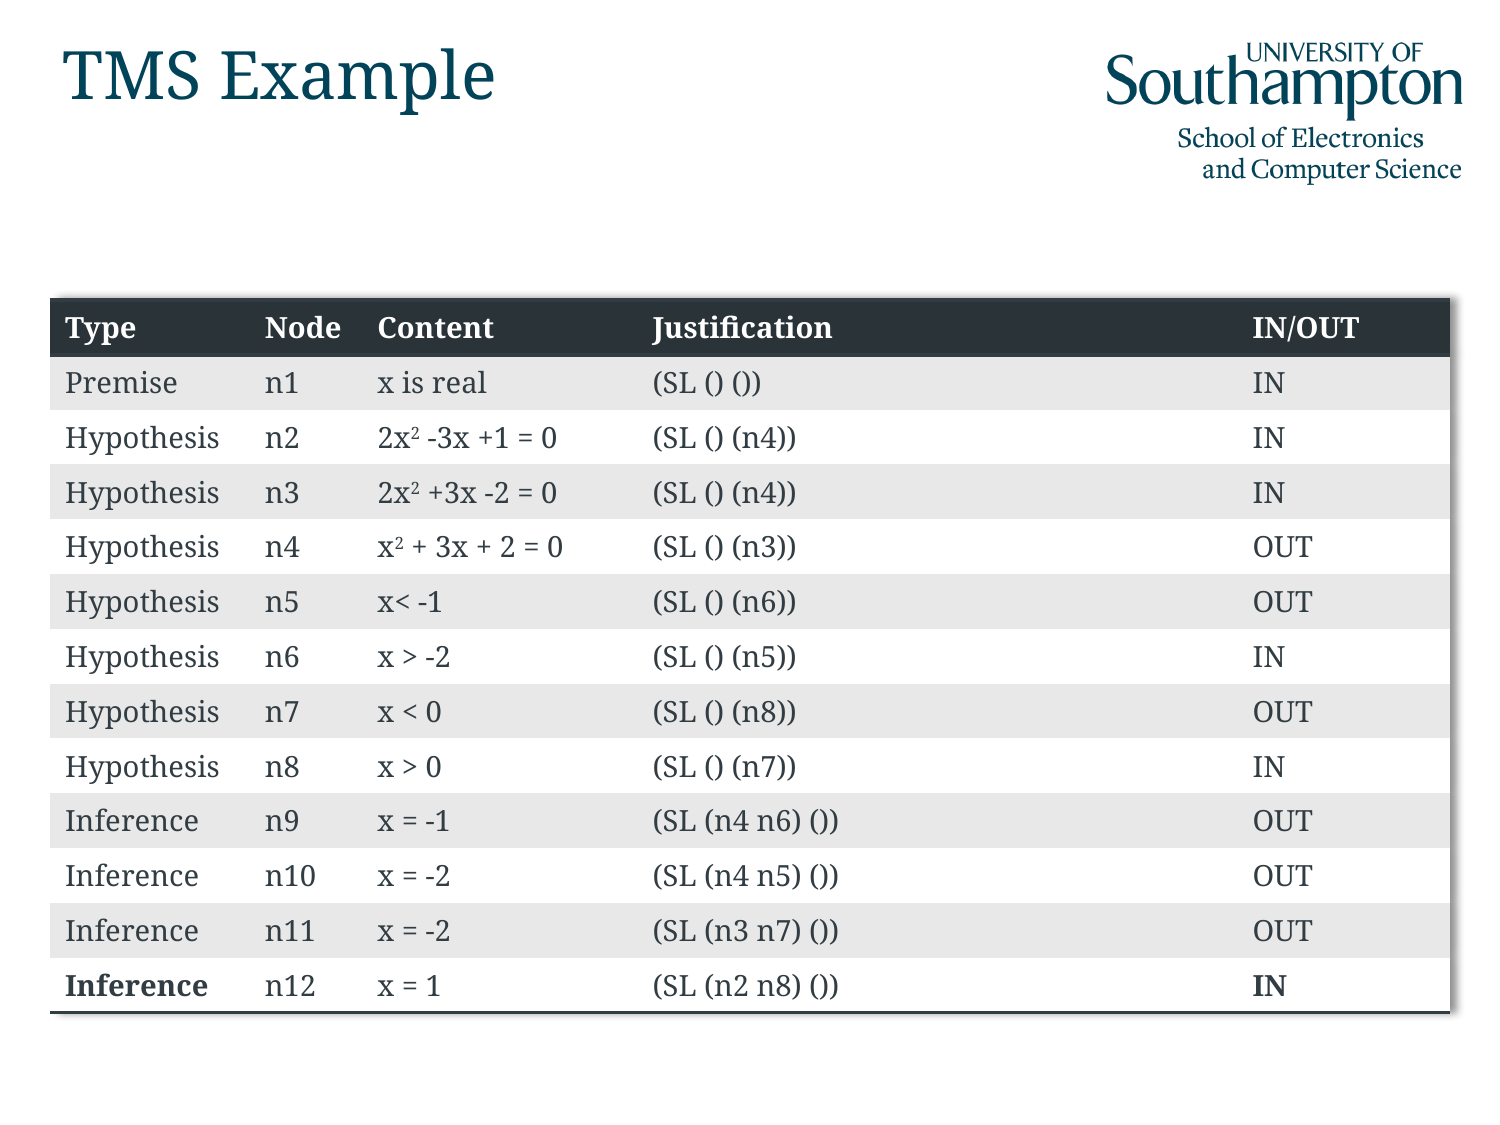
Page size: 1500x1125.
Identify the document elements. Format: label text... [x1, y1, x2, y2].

table_cell x = -1 [362, 793, 637, 848]
table_cell x > 0 [362, 738, 637, 793]
table_cell IN [1237, 410, 1450, 464]
table_cell Inference [50, 958, 250, 1011]
table_cell 2x2 -3x +1 = 0 [362, 410, 637, 464]
table_cell (SL (n4 n5) ()) [637, 848, 1237, 903]
table_cell x = -2 [362, 848, 637, 903]
picture [1293, 42, 1302, 55]
table_cell IN [1237, 629, 1450, 684]
table_cell Hypothesis [50, 464, 250, 519]
table_cell (SL () (n5)) [637, 629, 1237, 684]
table_cell (SL () (n4)) [637, 464, 1237, 519]
table_cell n12 [250, 958, 362, 1011]
table_cell x is real [362, 357, 637, 410]
table_cell OUT [1237, 793, 1450, 848]
table_cell IN [1237, 958, 1450, 1011]
table_cell Hypothesis [50, 629, 250, 684]
table_header Justification [637, 302, 1237, 353]
table_cell Hypothesis [50, 410, 250, 464]
picture [1107, 42, 1463, 185]
table_cell OUT [1237, 574, 1450, 629]
table_cell x > -2 [362, 629, 637, 684]
table_cell n7 [250, 684, 362, 738]
table_cell Hypothesis [50, 519, 250, 574]
table_cell Inference [50, 903, 250, 958]
table_cell n6 [250, 629, 362, 684]
picture [1107, 71, 1129, 101]
table_cell Premise [50, 357, 250, 410]
table_cell (SL (n3 n7) ()) [637, 903, 1237, 958]
table_cell (SL (n4 n6) ()) [637, 793, 1237, 848]
table_cell 2x2 +3x -2 = 0 [362, 464, 637, 519]
table_cell x < 0 [362, 684, 637, 738]
table_cell x2 + 3x + 2 = 0 [362, 519, 637, 574]
table_header Content [362, 302, 637, 353]
table_cell (SL () (n4)) [637, 410, 1237, 464]
table_cell IN [1237, 464, 1450, 519]
table_cell n10 [250, 848, 362, 903]
table_cell n3 [250, 464, 362, 519]
table_cell Inference [50, 848, 250, 903]
table_cell IN [1237, 738, 1450, 793]
table_cell n5 [250, 574, 362, 629]
table_cell Hypothesis [50, 574, 250, 629]
table_cell (SL () (n6)) [637, 574, 1237, 629]
table_cell (SL () (n8)) [637, 684, 1237, 738]
table_cell (SL () ()) [637, 357, 1237, 410]
table_cell x = 1 [362, 958, 637, 1011]
table_cell Inference [50, 793, 250, 848]
table_cell n8 [250, 738, 362, 793]
table_cell x = -2 [362, 903, 637, 958]
table_cell n1 [250, 357, 362, 410]
table_cell Hypothesis [50, 738, 250, 793]
table_header Type [50, 302, 250, 353]
table_cell n9 [250, 793, 362, 848]
table_header Node [250, 302, 362, 353]
table_cell OUT [1237, 684, 1450, 738]
table_cell x< -1 [362, 574, 637, 629]
table_cell (SL (n2 n8) ()) [637, 958, 1237, 1011]
table_cell n4 [250, 519, 362, 574]
table_cell n2 [250, 410, 362, 464]
table_cell Hypothesis [50, 684, 250, 738]
table_cell OUT [1237, 519, 1450, 574]
table_cell OUT [1237, 903, 1450, 958]
table_cell n11 [250, 903, 362, 958]
title TMS Example [62, 24, 1076, 132]
picture [1374, 42, 1381, 50]
table_cell IN [1237, 357, 1450, 410]
table_cell OUT [1237, 848, 1450, 903]
table_cell (SL () (n7)) [637, 738, 1237, 793]
table_cell (SL () (n3)) [637, 519, 1237, 574]
table_header IN/OUT [1237, 302, 1450, 353]
